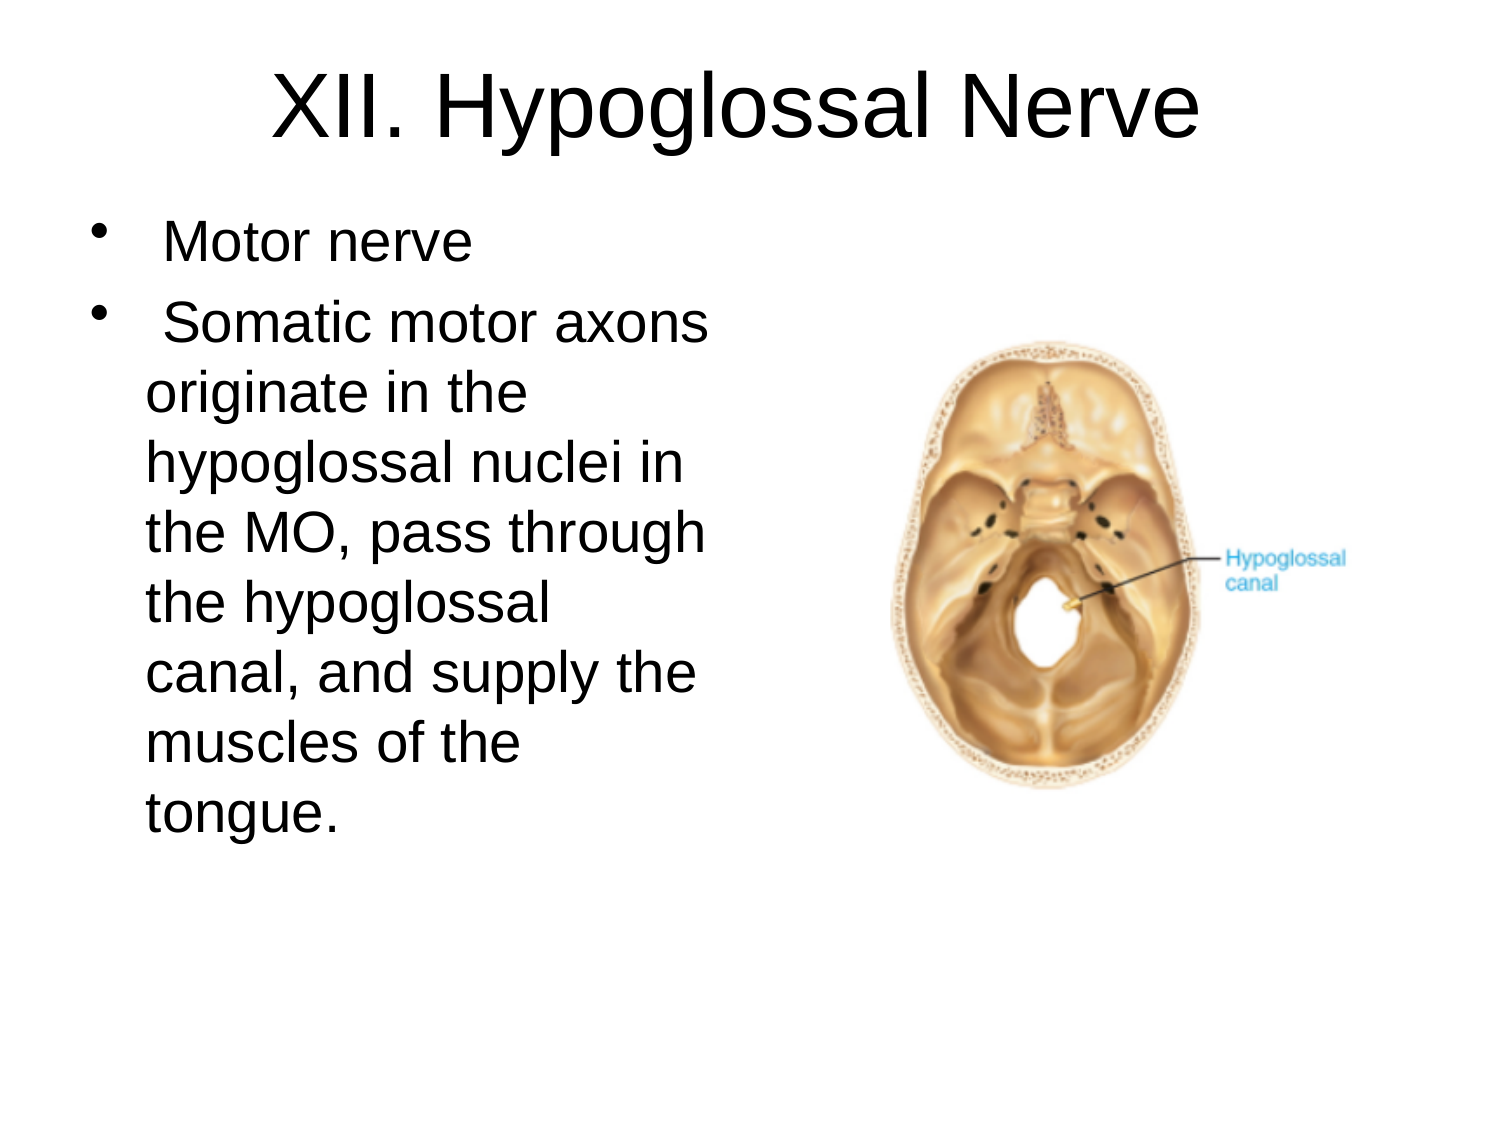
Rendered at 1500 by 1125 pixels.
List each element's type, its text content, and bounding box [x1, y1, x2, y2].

title XII. Hypoglossal Nerve [74, 44, 1426, 157]
list Motor nerve Somatic motor axons originate in the hypoglossal nuclei in the MO, pass through the hypoglossal canal, and supply the muscles of the tongue. [74, 195, 737, 1006]
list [889, 295, 1371, 829]
